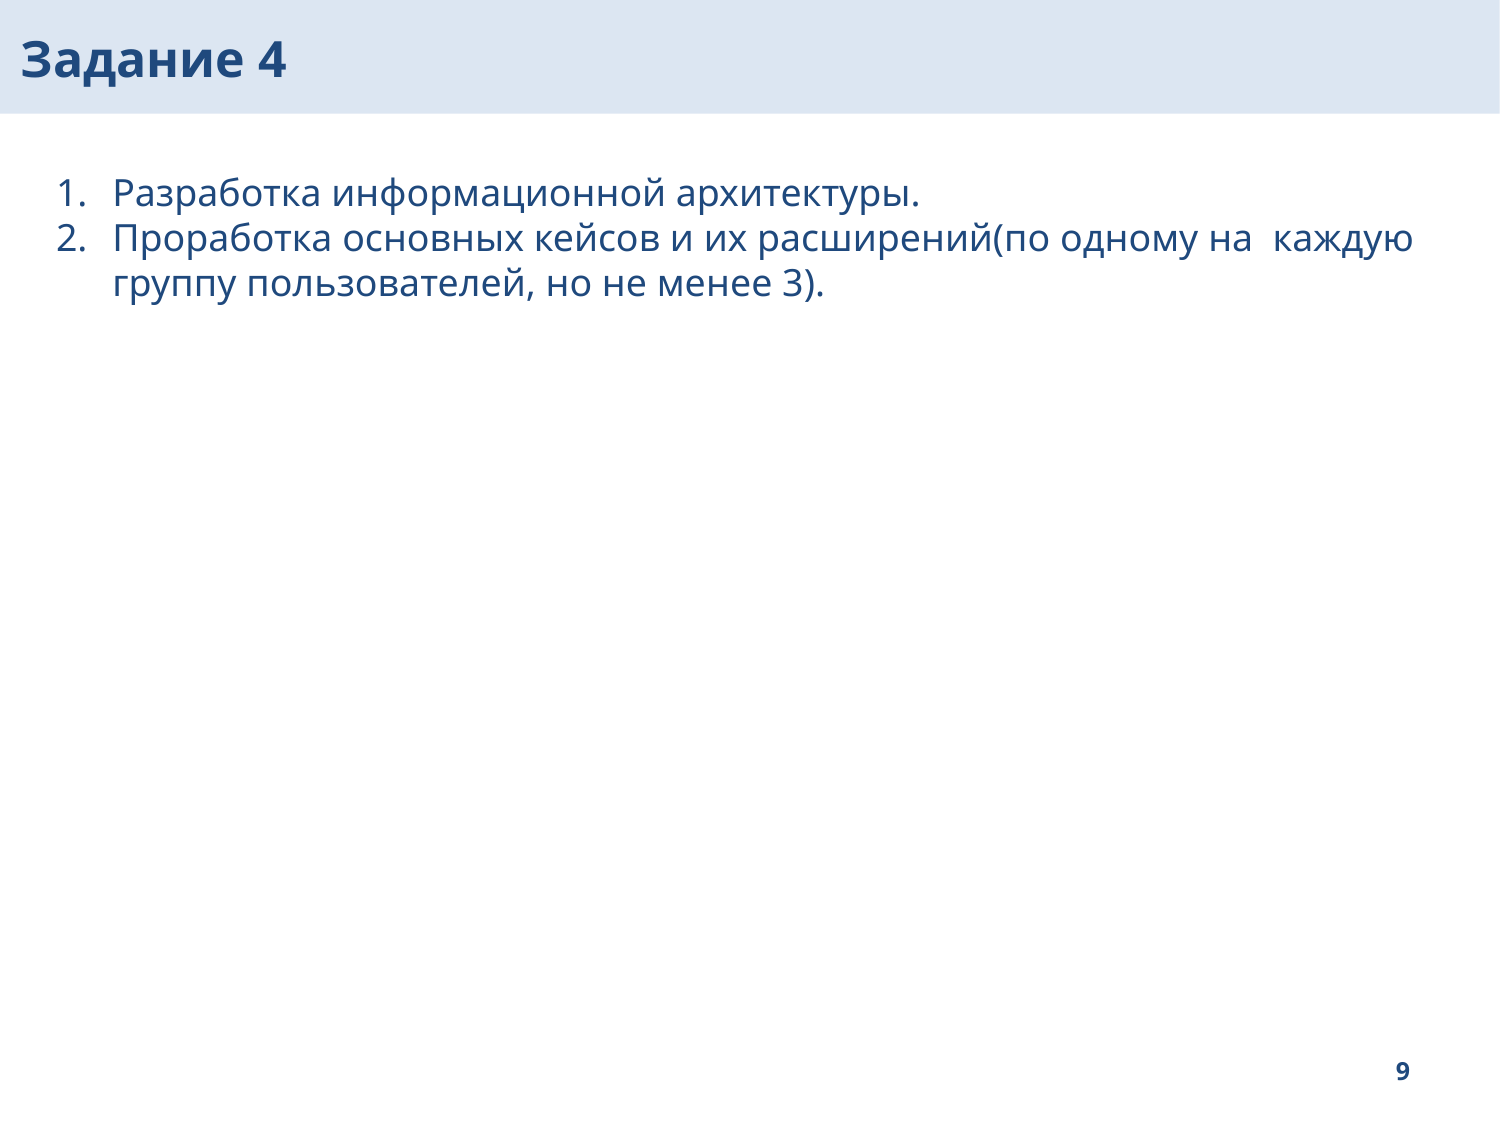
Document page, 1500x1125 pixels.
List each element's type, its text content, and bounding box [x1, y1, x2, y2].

text_box [0, 0, 1500, 116]
slide_number 9 [1074, 1042, 1425, 1103]
text_box Разработка информационной архитектуры. Проработка основных кейсов и их расширений(по одному на каждую группу пользователей, но не менее 3). [41, 161, 1447, 311]
text_box Задание 4 [5, 14, 1356, 102]
